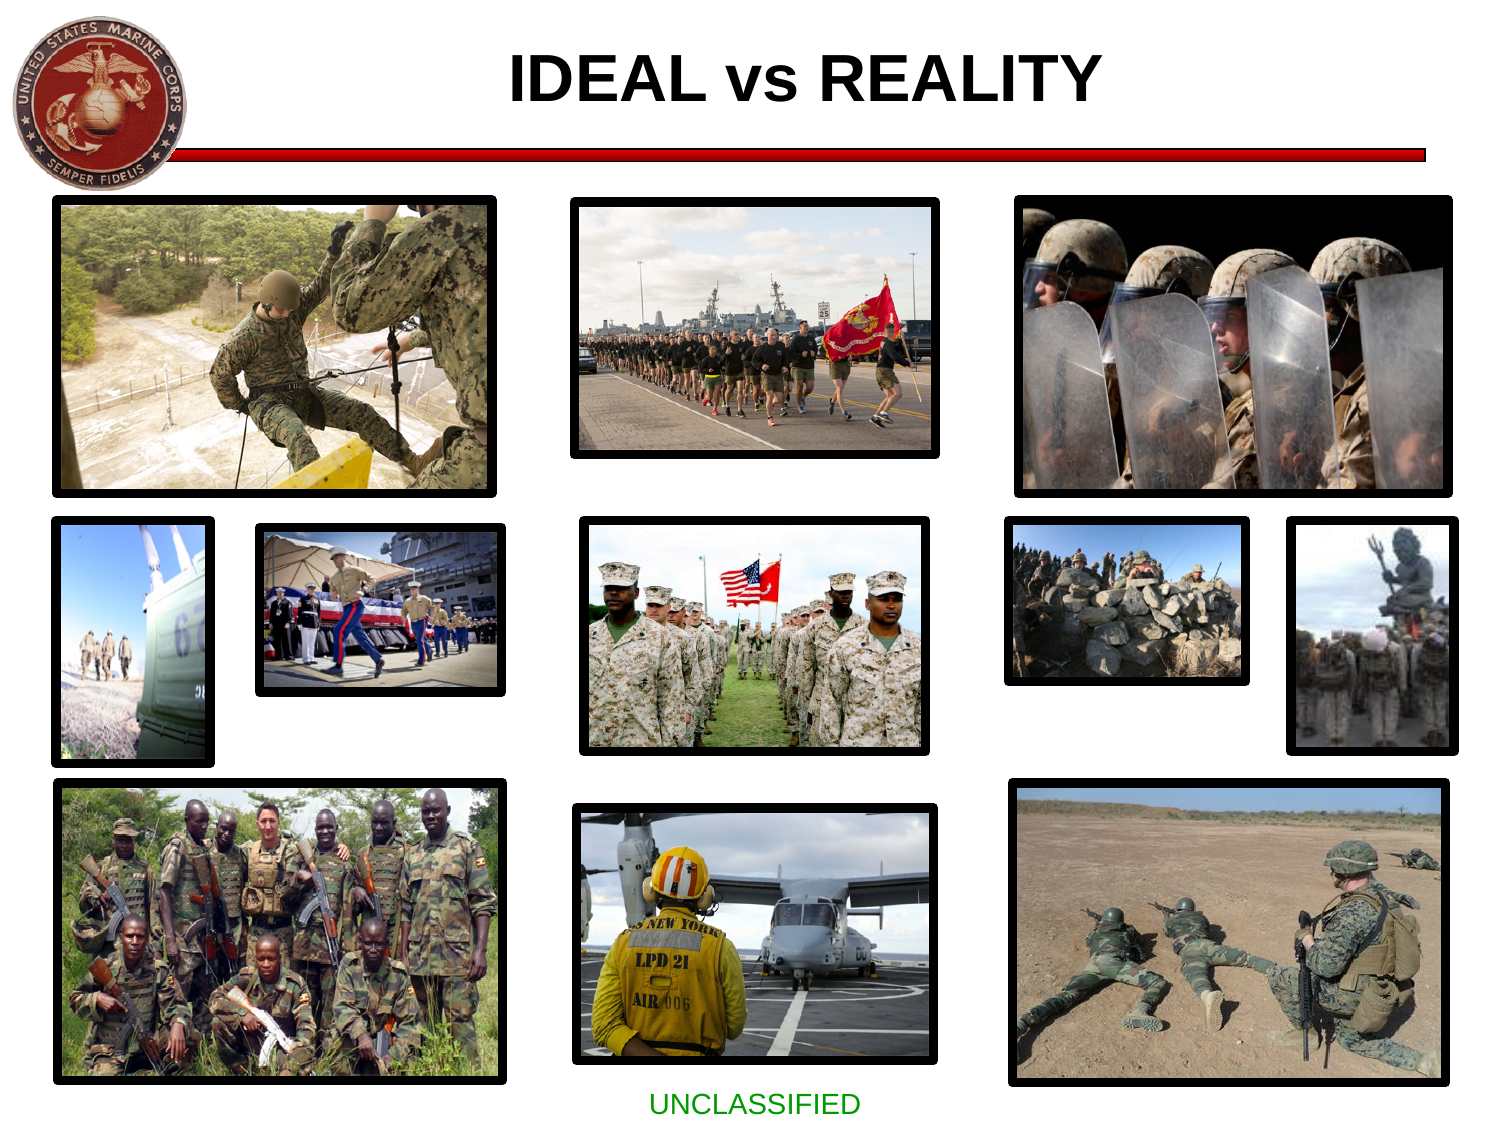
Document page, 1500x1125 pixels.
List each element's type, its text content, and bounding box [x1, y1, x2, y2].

title IDEAL vs REALITY [187, 0, 1425, 150]
picture [12, 16, 188, 191]
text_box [60, 204, 1450, 1078]
